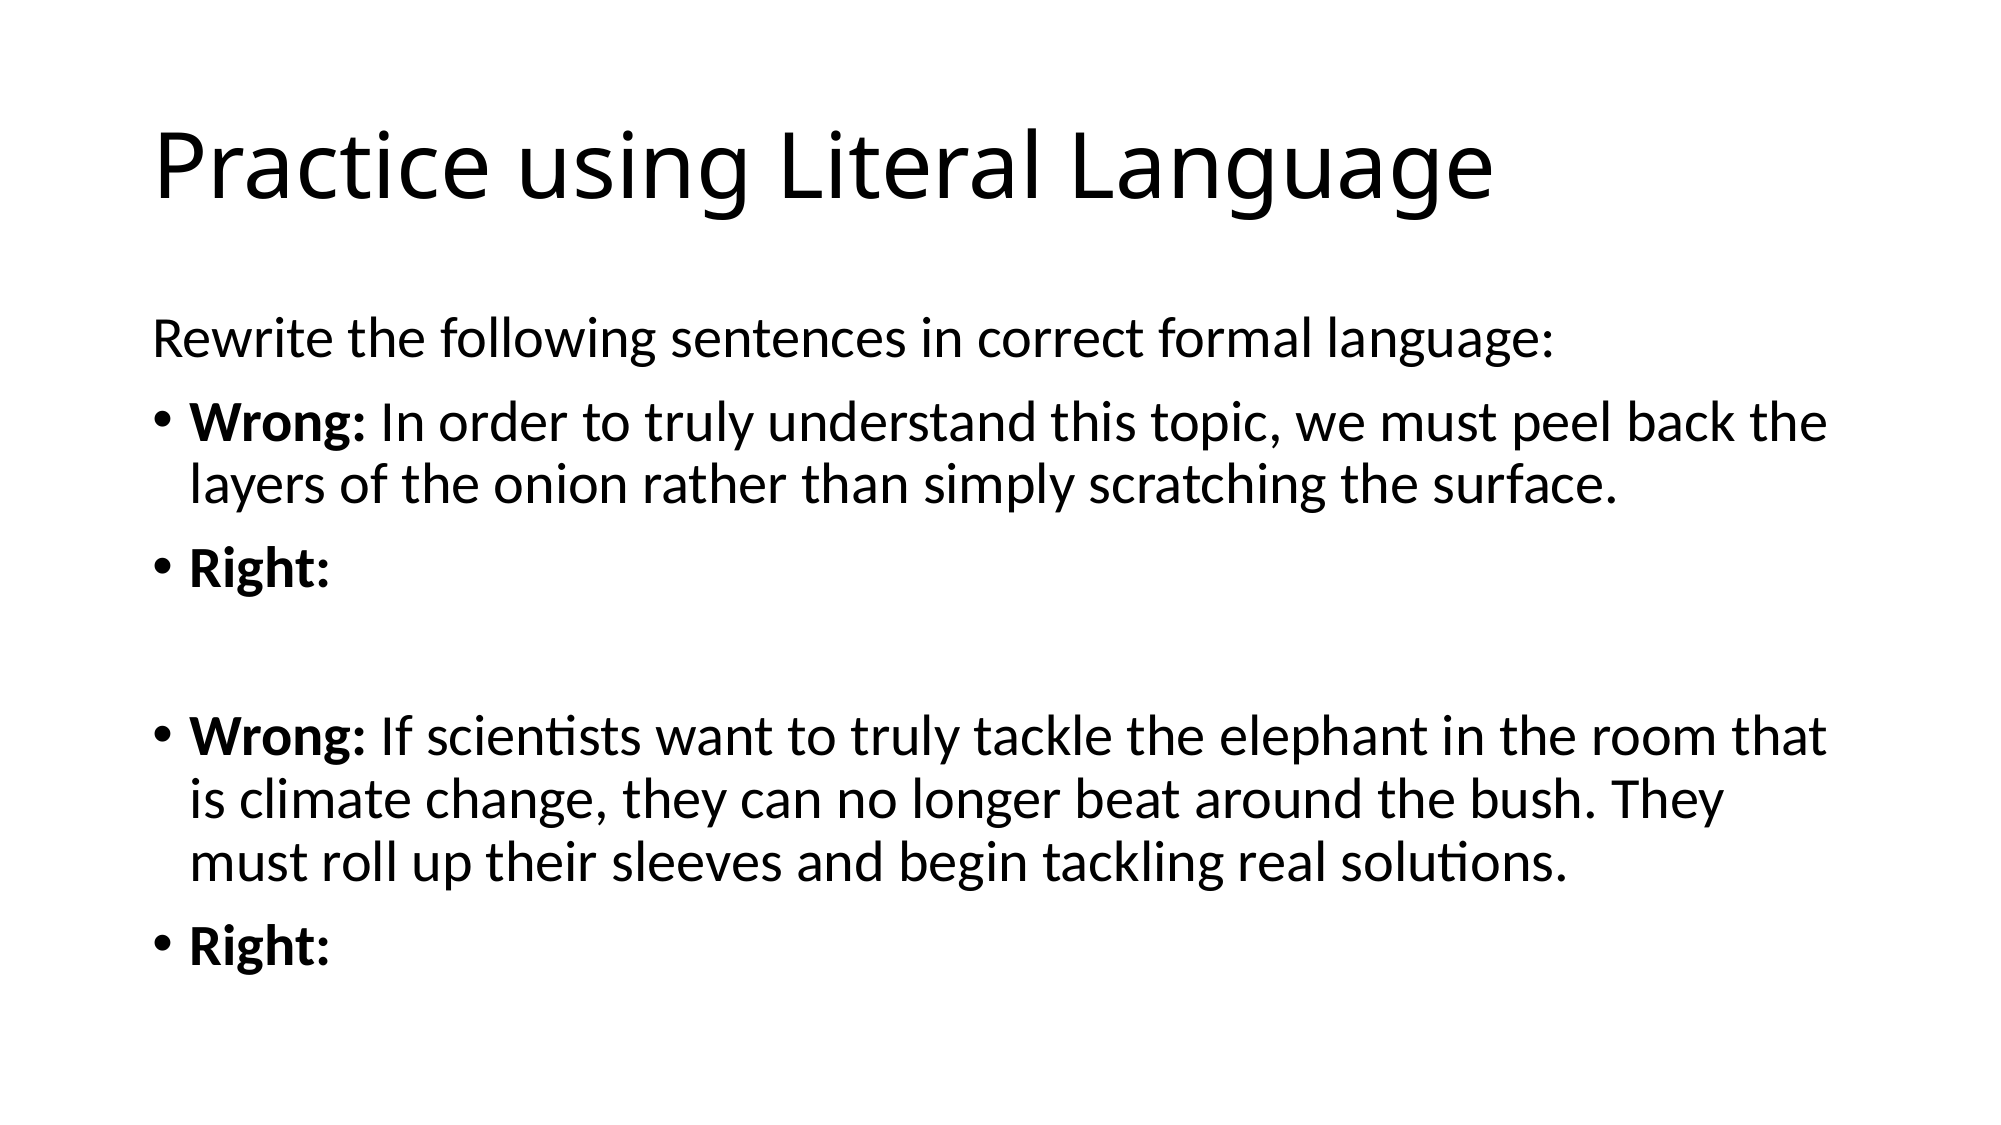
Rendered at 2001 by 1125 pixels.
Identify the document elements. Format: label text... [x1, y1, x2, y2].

title Practice using Literal Language [137, 59, 1863, 278]
list Rewrite the following sentences in correct formal language: Wrong: In order to truly understand this topic, we must peel back the layers of the onion rather than simply scratching the surface. Right: Wrong: If scientists want to truly tackle the elephant in the room that is climate change, they can no longer beat around the bush. They must roll up their sleeves and begin tackling real solutions. Right: [137, 299, 1863, 1014]
